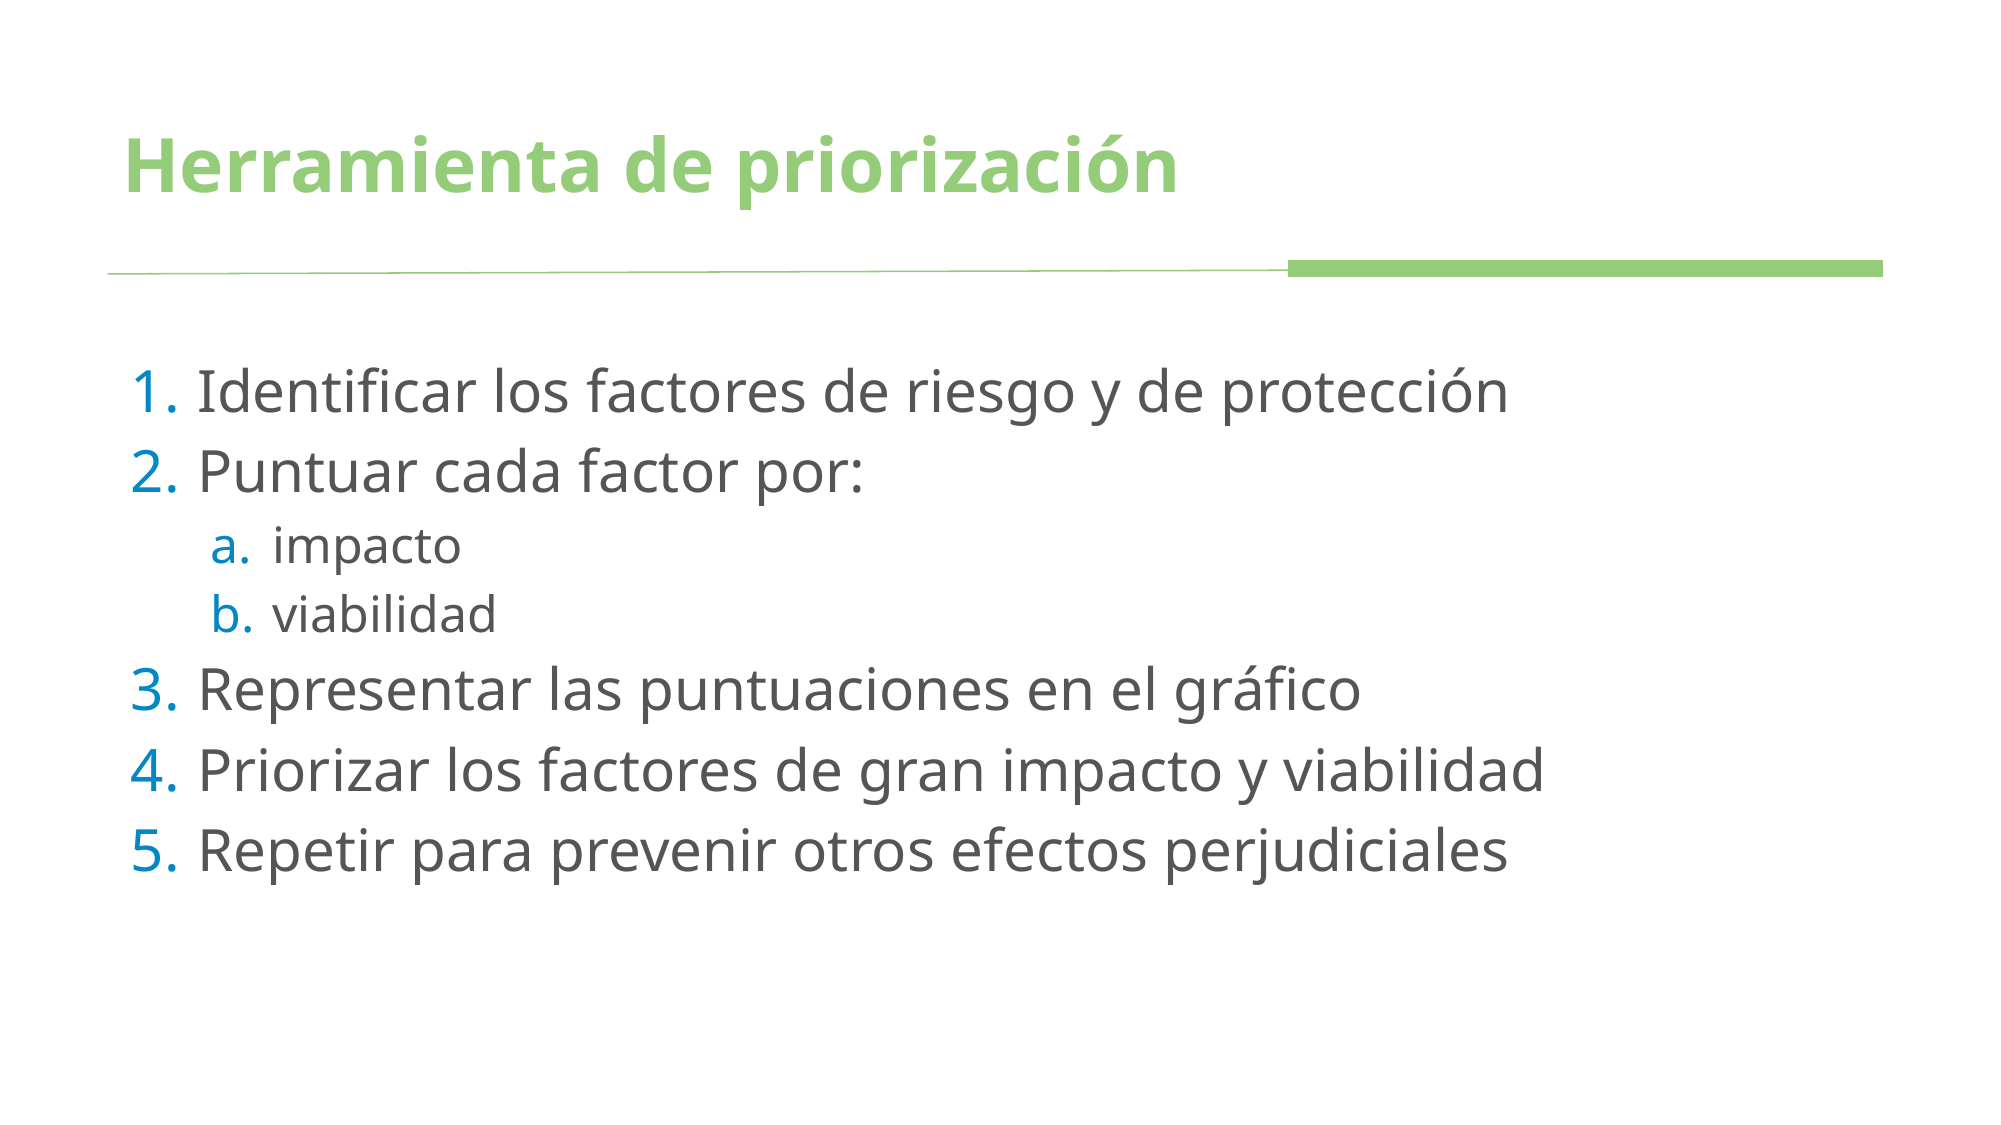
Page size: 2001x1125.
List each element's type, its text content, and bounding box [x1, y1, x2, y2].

title Herramienta de priorización [107, 59, 1833, 278]
list Identificar los factores de riesgo y de protección Puntuar cada factor por: impacto viabilidad Representar las puntuaciones en el gráfico Priorizar los factores de gran impacto y viabilidad Repetir para prevenir otros efectos perjudiciales [107, 336, 1883, 1041]
